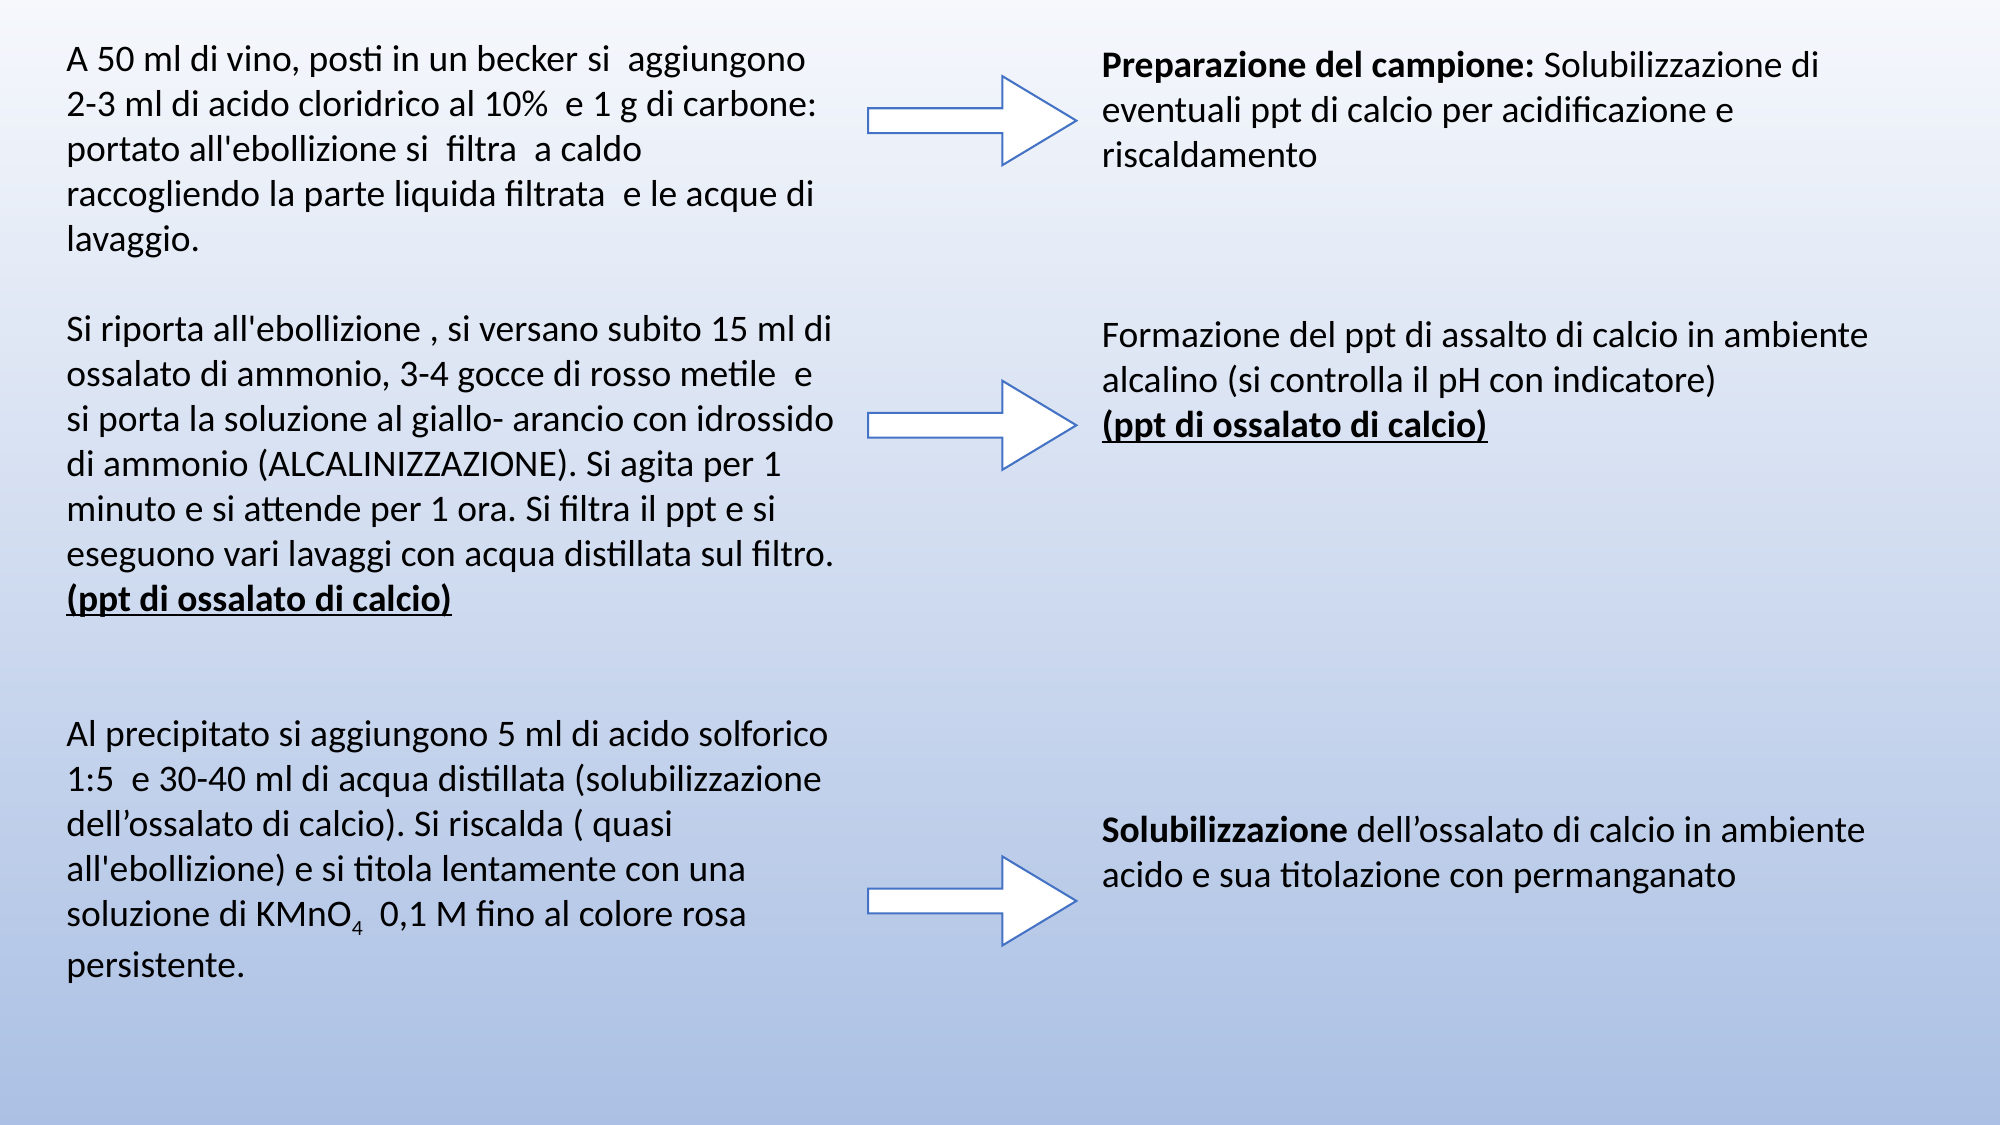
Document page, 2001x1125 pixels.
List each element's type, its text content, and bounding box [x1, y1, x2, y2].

text_box A 50 ml di vino, posti in un becker si aggiungono 2-3 ml di acido cloridrico al 10% e 1 g di carbone: portato all'ebollizione si filtra a caldo raccogliendo la parte liquida filtrata e le acque di lavaggio. Si riporta all'ebollizione , si versano subito 15 ml di ossalato di ammonio, 3-4 gocce di rosso metile e si porta la soluzione al giallo- arancio con idrossido di ammonio (ALCALINIZZAZIONE). Si agita per 1 minuto e si attende per 1 ora. Si filtra il ppt e si eseguono vari lavaggi con acqua distillata sul filtro. (ppt di ossalato di calcio) Al precipitato si aggiungono 5 ml di acido solforico 1:5 e 30-40 ml di acqua distillata (solubilizzazione dell’ossalato di calcio). Si riscalda ( quasi all'ebollizione) e si titola lentamente con una soluzione di KMnO4 0,1 M fino al colore rosa persistente. [58, 26, 852, 993]
text_box Preparazione del campione: Solubilizzazione di eventuali ppt di calcio per acidificazione e riscaldamento Formazione del ppt di assalto di calcio in ambiente alcalino (si controlla il pH con indicatore) (ppt di ossalato di calcio) Solubilizzazione dell’ossalato di calcio in ambiente acido e sua titolazione con permanganato [1094, 32, 1887, 948]
text_box [868, 380, 1077, 470]
text_box [868, 76, 1077, 166]
text_box [868, 856, 1077, 946]
